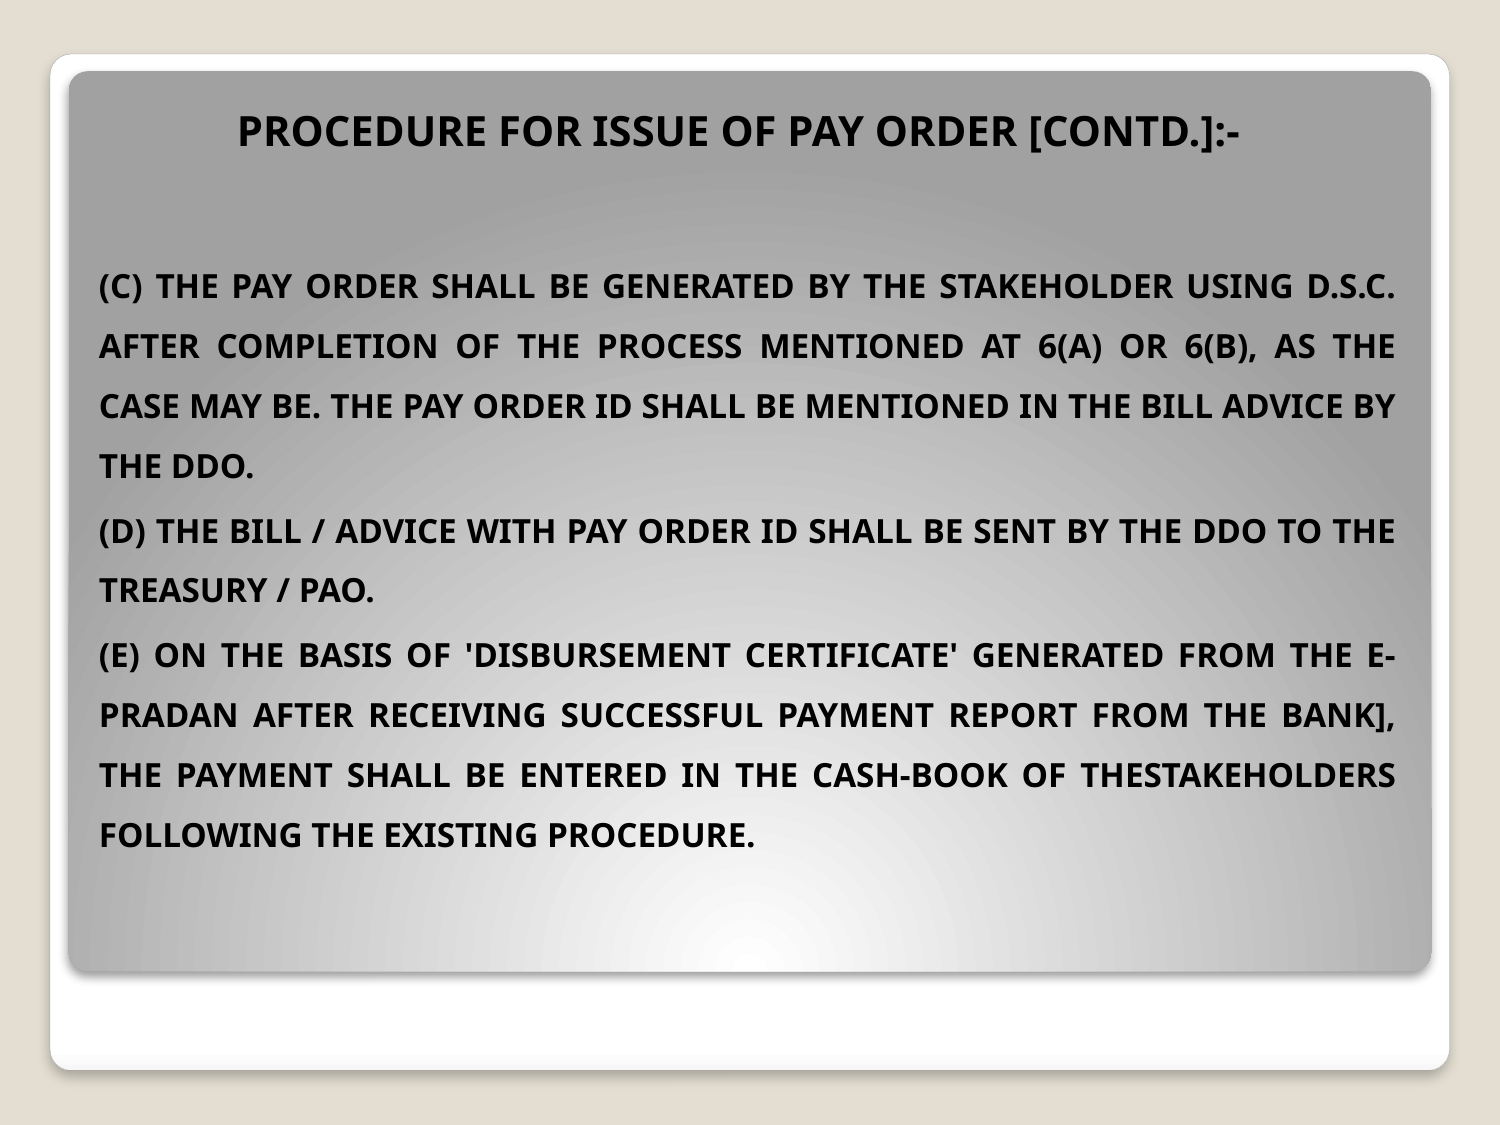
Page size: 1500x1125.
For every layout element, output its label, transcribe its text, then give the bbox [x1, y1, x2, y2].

list (C) THE PAY ORDER SHALL BE GENERATED BY THE STAKEHOLDER USING D.S.C. AFTER COMPLETION OF THE PROCESS MENTIONED AT 6(A) OR 6(B), AS THE CASE MAY BE. THE PAY ORDER ID SHALL BE MENTIONED IN THE BILL ADVICE BY THE DDO. (D) THE BILL / ADVICE WITH PAY ORDER ID SHALL BE SENT BY THE DDO TO THE TREASURY / PAO. (E) ON THE BASIS OF 'DISBURSEMENT CERTIFICATE' GENERATED FROM THE E-PRADAN AFTER RECEIVING SUCCESSFUL PAYMENT REPORT FROM THE BANK], THE PAYMENT SHALL BE ENTERED IN THE CASH-BOOK OF THESTAKEHOLDERS FOLLOWING THE EXISTING PROCEDURE. [75, 174, 1413, 975]
title PROCEDURE FOR ISSUE OF PAY ORDER [CONTD.]:- [112, 75, 1375, 163]
